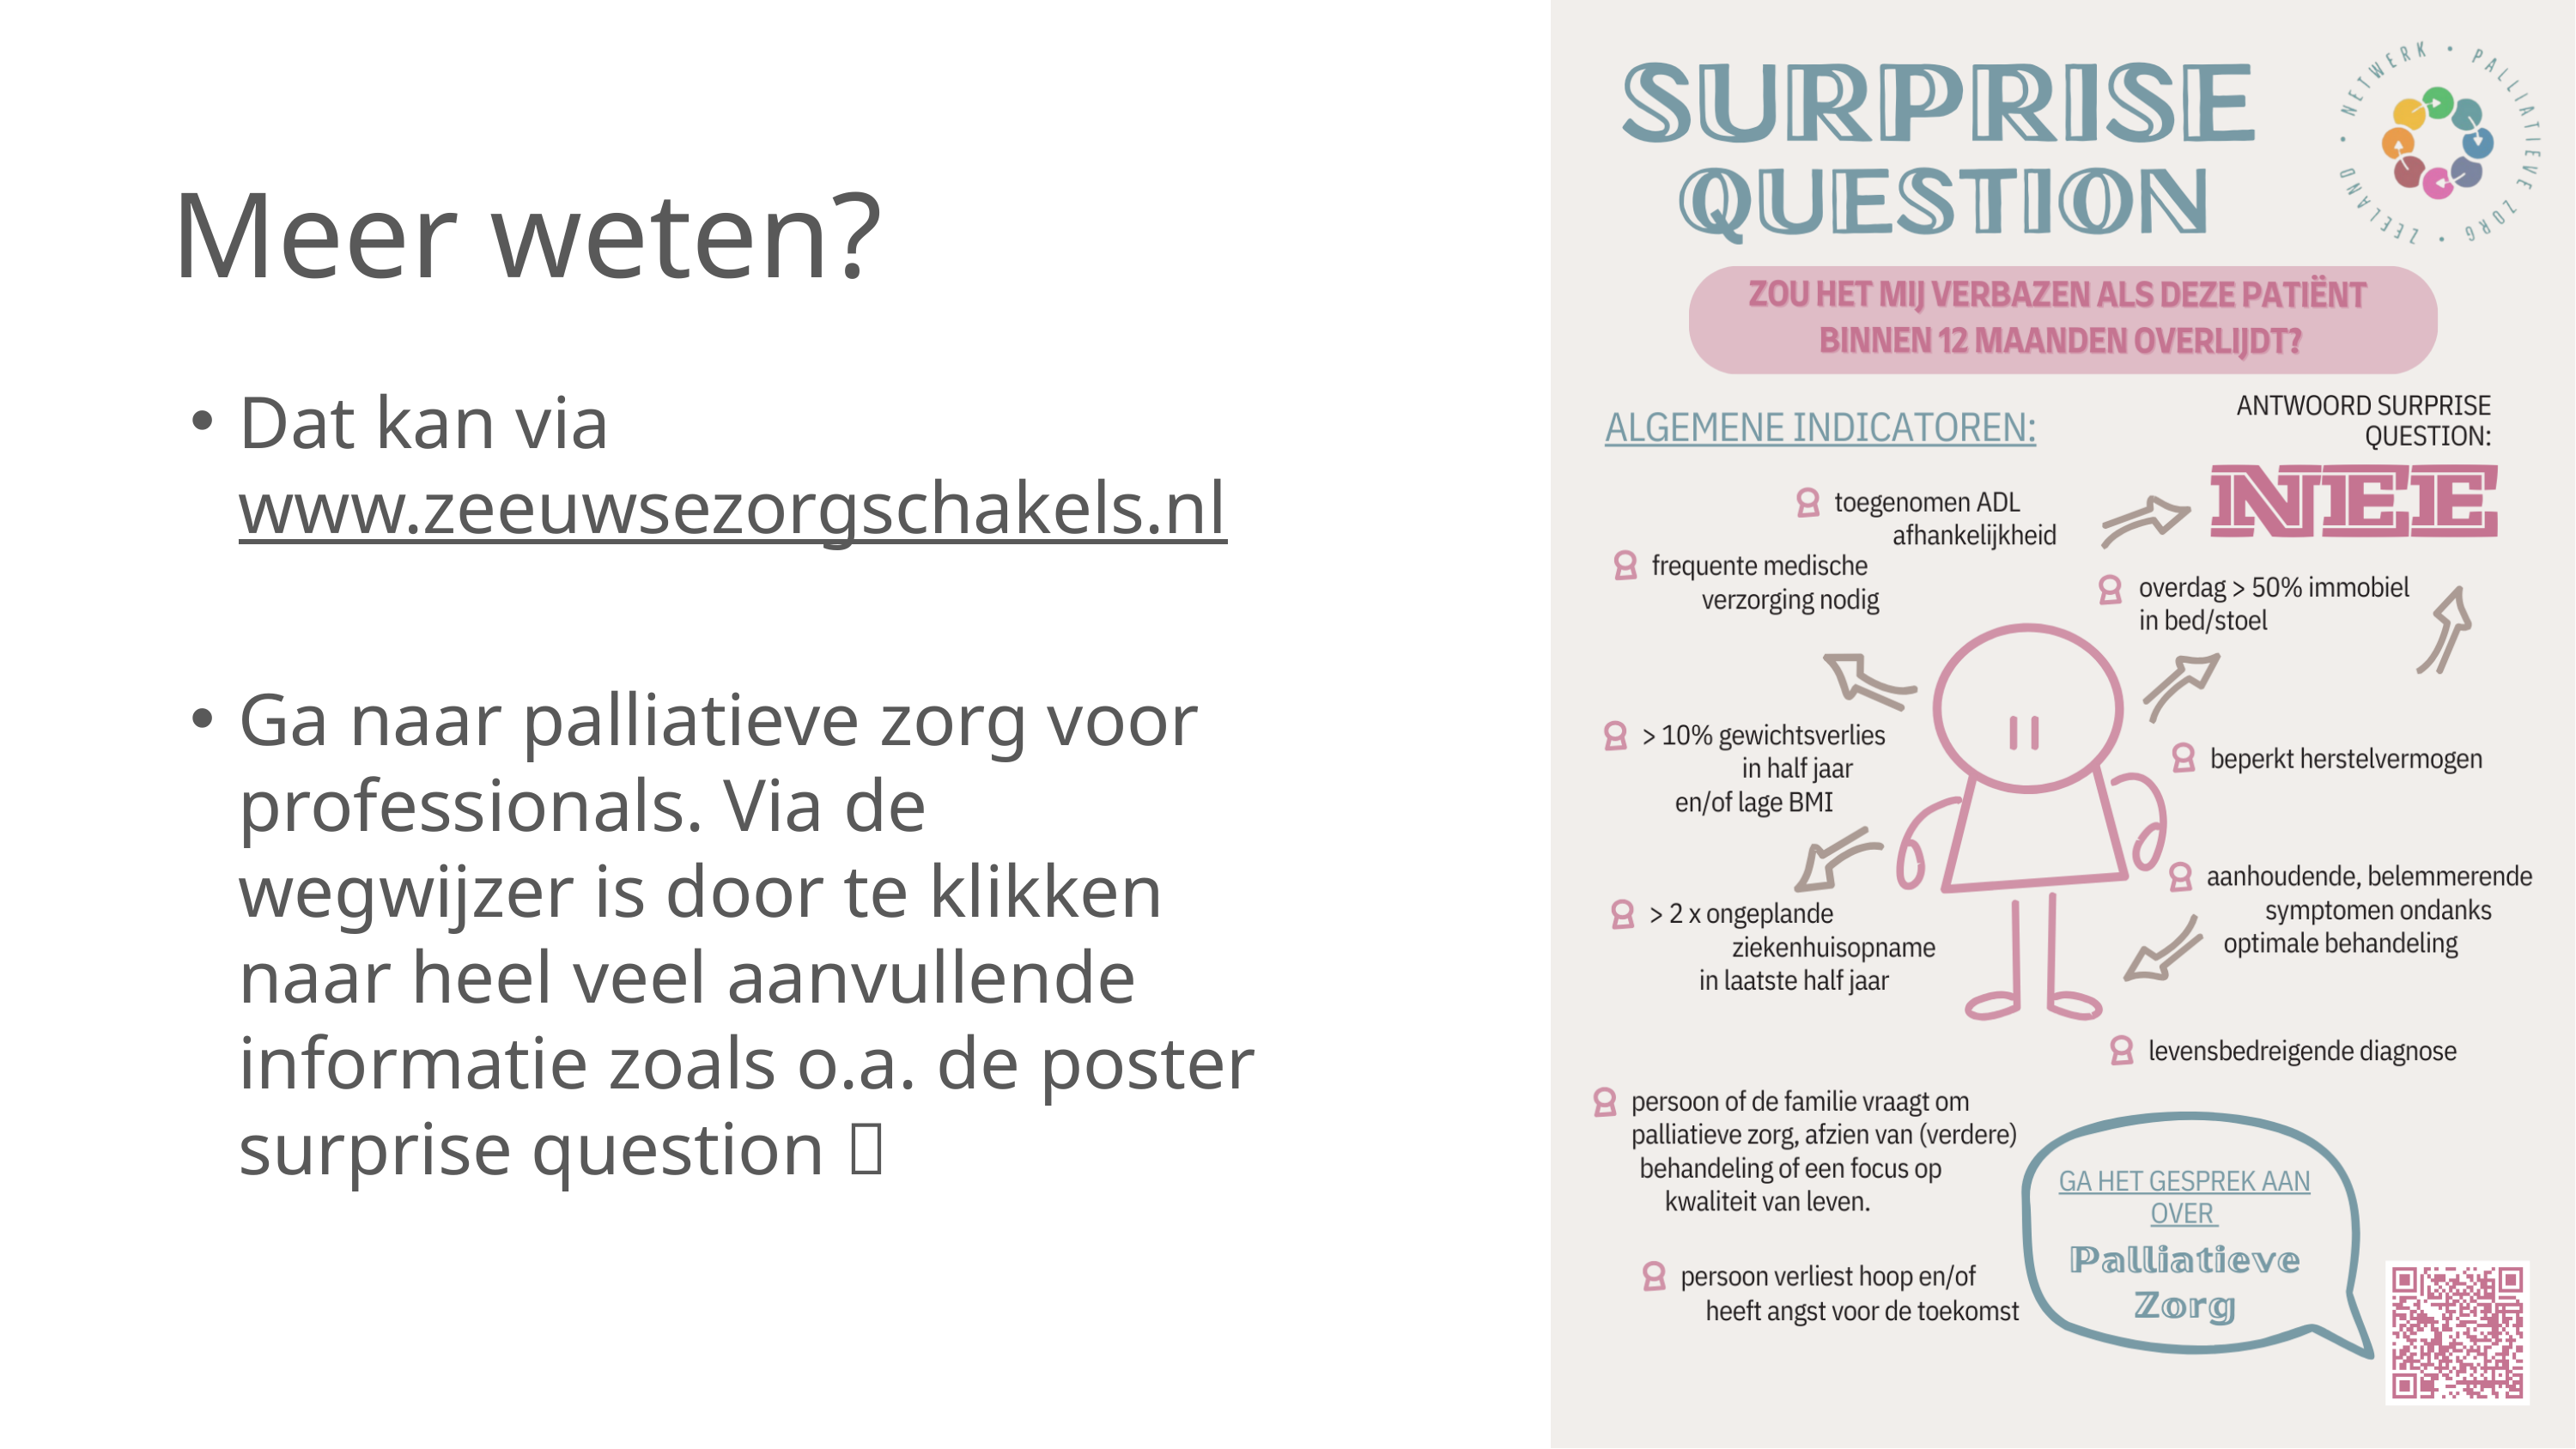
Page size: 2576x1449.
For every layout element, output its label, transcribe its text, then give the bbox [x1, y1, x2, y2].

list Dat kan via www.zeeuwsezorgschakels.nl Ga naar palliatieve zorg voor professionals. Via de wegwijzer is door te klikken naar heel veel aanvullende informatie zoals o.a. de poster surprise question  [177, 370, 1289, 1289]
title Meer weten? [0, 90, 1546, 371]
picture [1551, 0, 2576, 1449]
